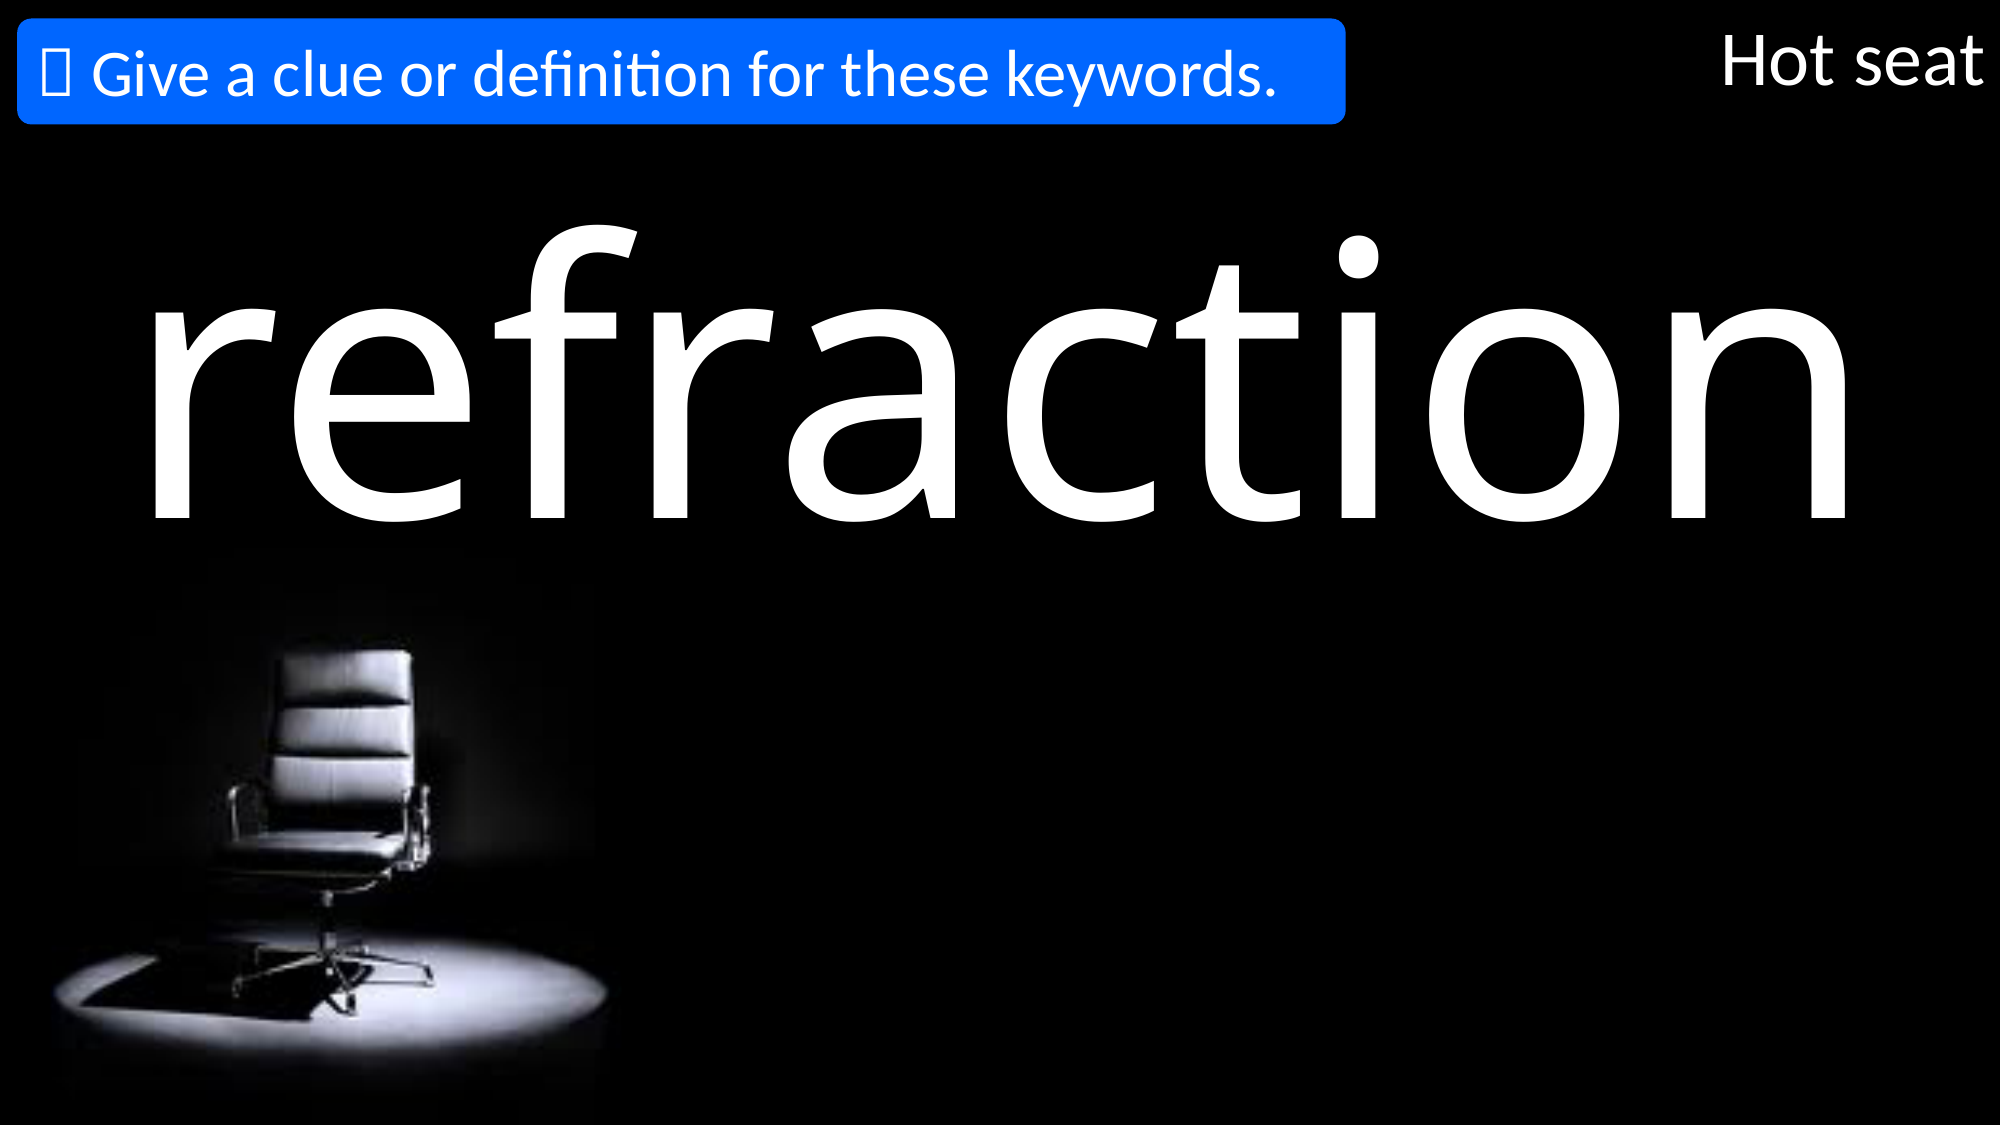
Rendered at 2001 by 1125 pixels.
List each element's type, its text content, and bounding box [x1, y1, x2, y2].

text_box Hot seat [1584, 0, 2000, 109]
text_box  Give a clue or definition for these keywords. [17, 18, 1346, 125]
picture [0, 547, 666, 1125]
text_box refraction [0, 127, 2000, 603]
